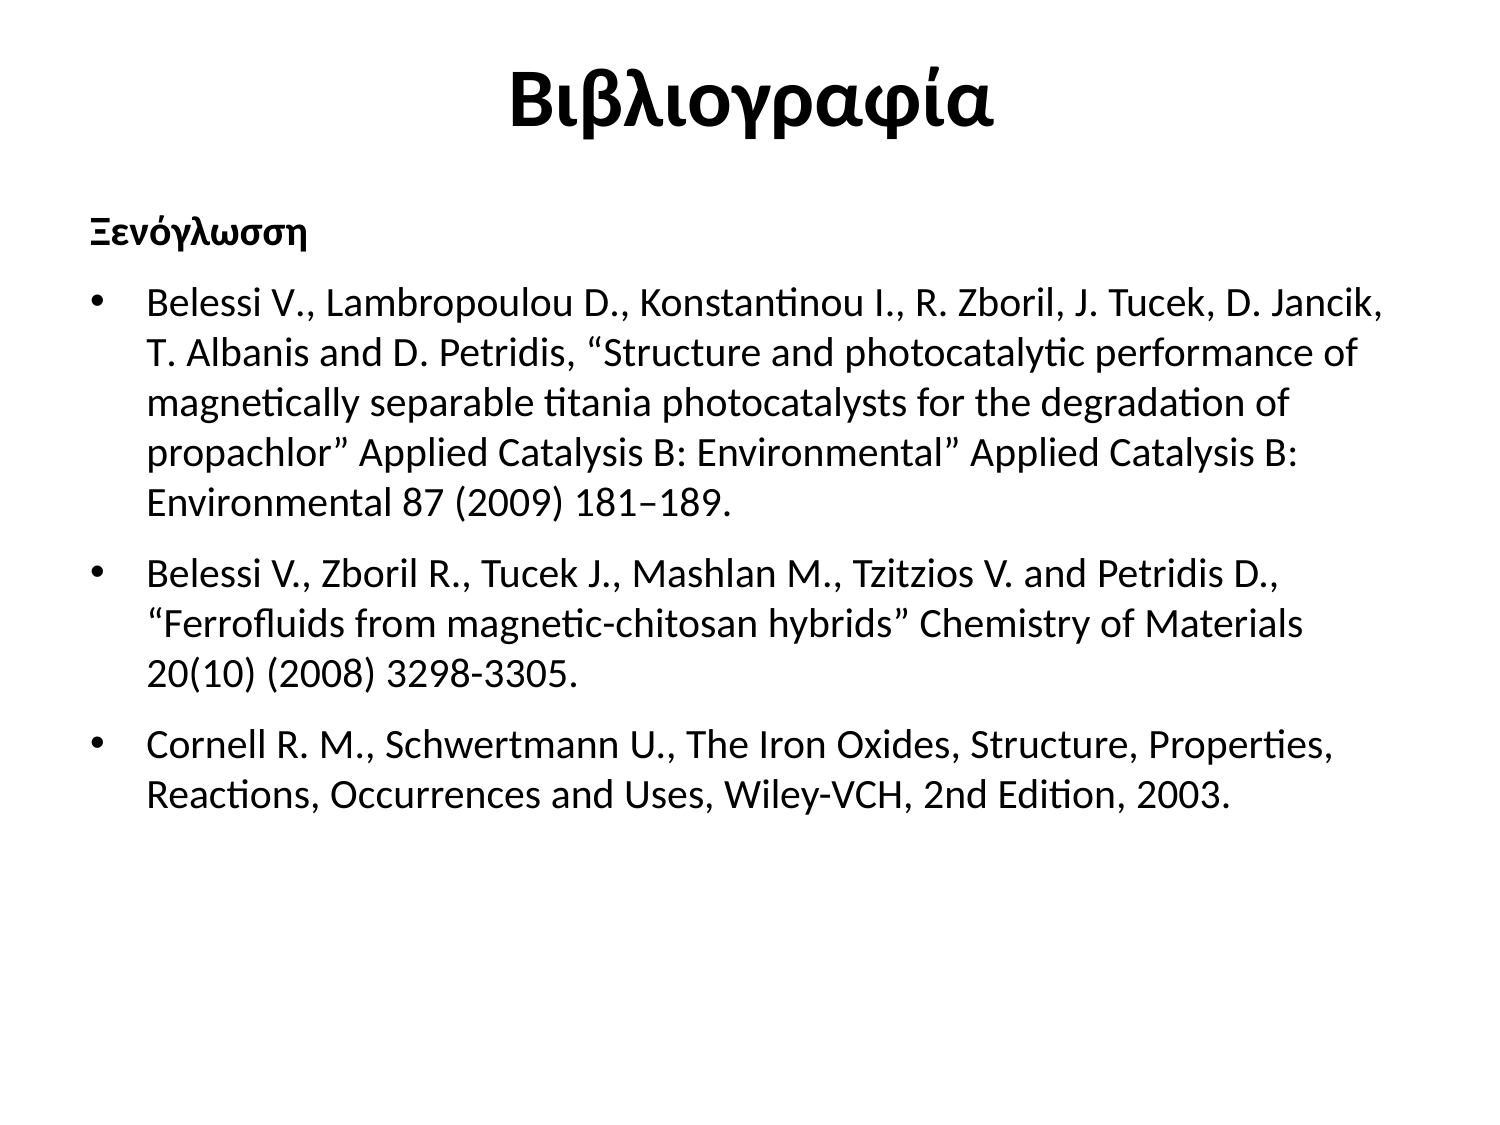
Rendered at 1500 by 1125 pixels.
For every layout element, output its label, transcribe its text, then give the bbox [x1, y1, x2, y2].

list Ξενόγλωσση Belessi V., Lambropoulou D., Konstantinou I., R. Zboril, J. Tucek, D. Jancik, T. Albanis and D. Petridis, “Structure and photocatalytic performance of magnetically separable titania photocatalysts for the degradation of propachlor” Applied Catalysis B: Environmental” Applied Catalysis B: Environmental 87 (2009) 181–189. Belessi V., Zboril R., Tucek J., Mashlan M., Tzitzios V. and Petridis D., “Ferrofluids from magnetic-chitosan hybrids” Chemistry of Materials 20(10) (2008) 3298-3305. Cornell R. M., Schwertmann U., The Iron Oxides, Structure, Properties, Reactions, Occurrences and Uses, Wiley-VCH, 2nd Edition, 2003. [75, 196, 1425, 1024]
title Βιβλιογραφία [76, 19, 1427, 169]
